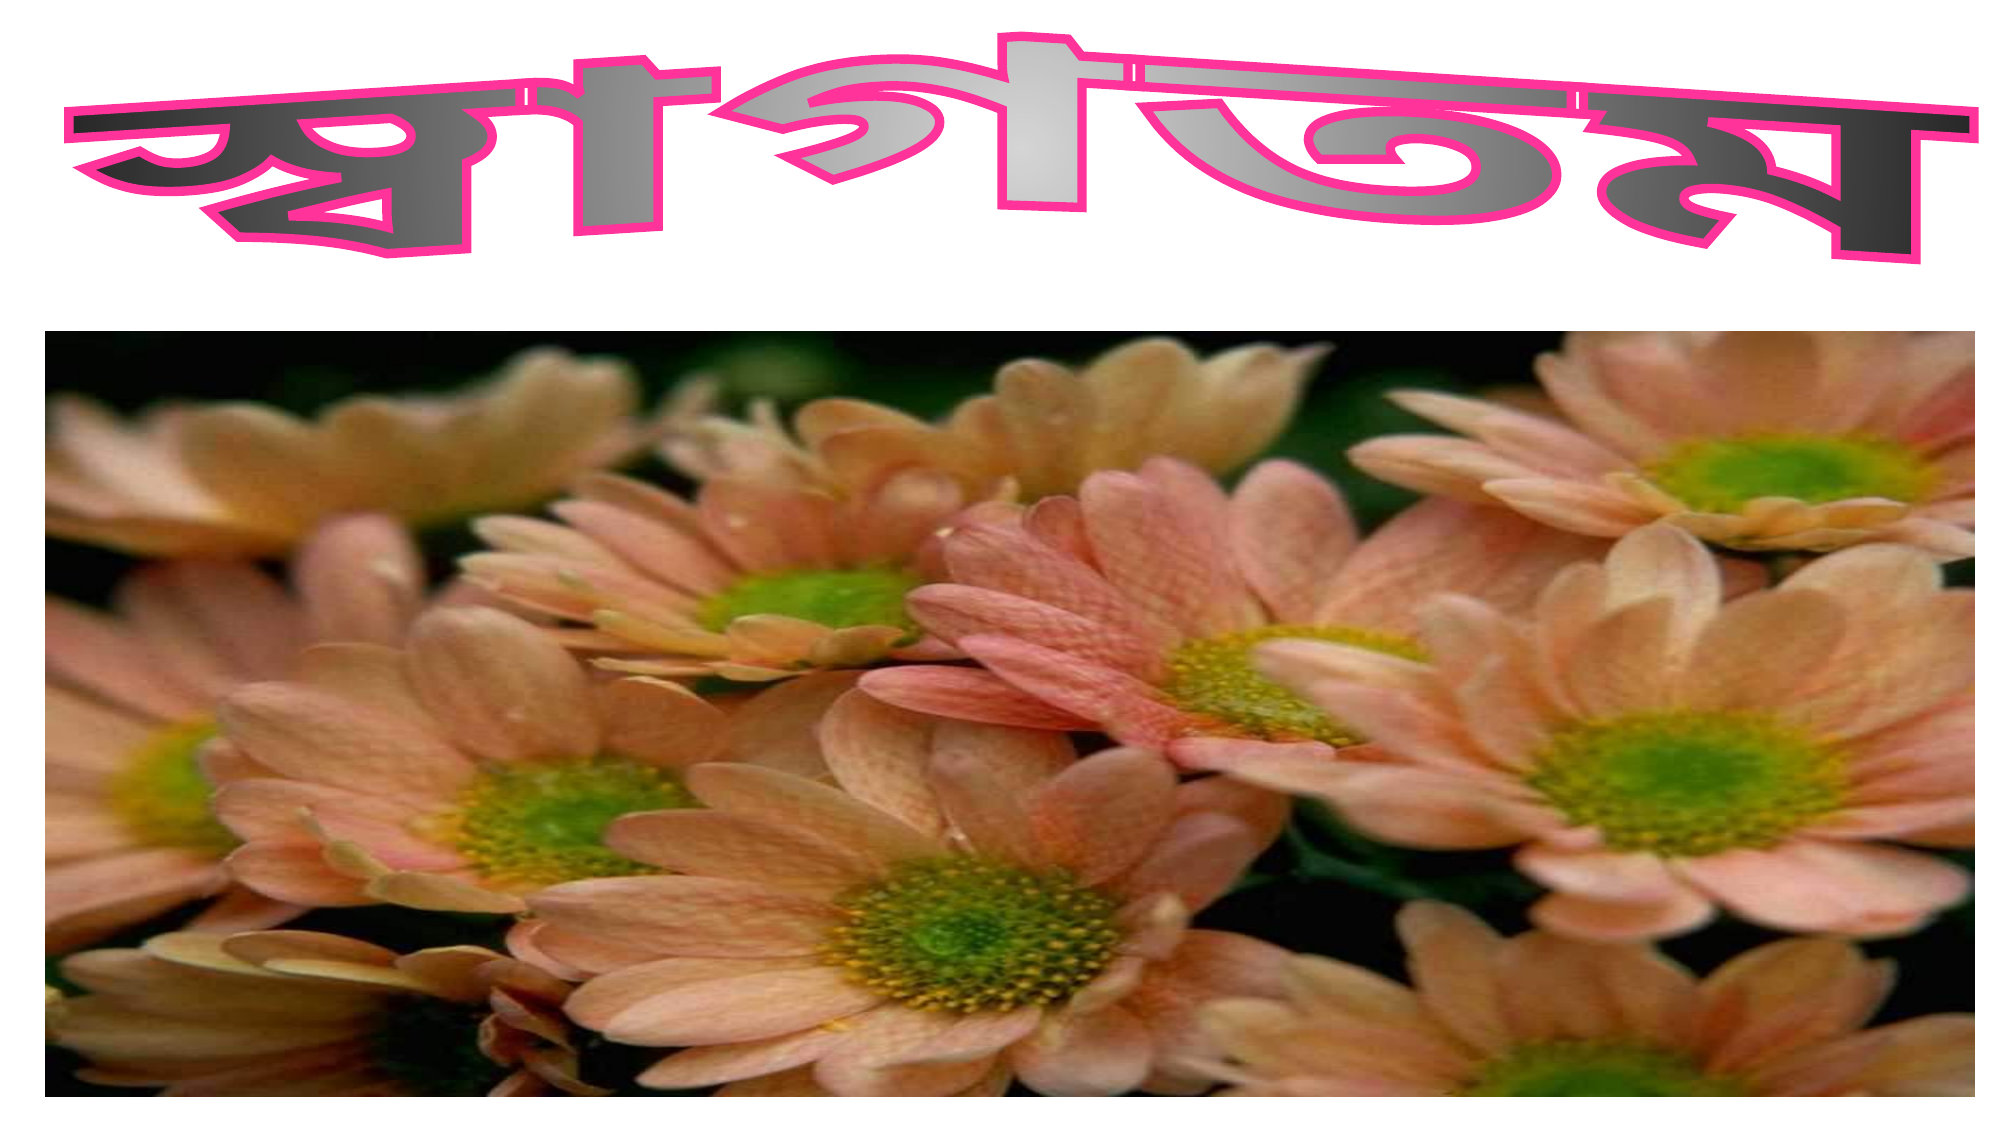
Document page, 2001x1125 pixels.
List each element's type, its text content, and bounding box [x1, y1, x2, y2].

text_box স্বাগতম [67, 58, 718, 255]
picture [45, 331, 1975, 1097]
text_box স্বাগতম [716, 35, 1976, 261]
